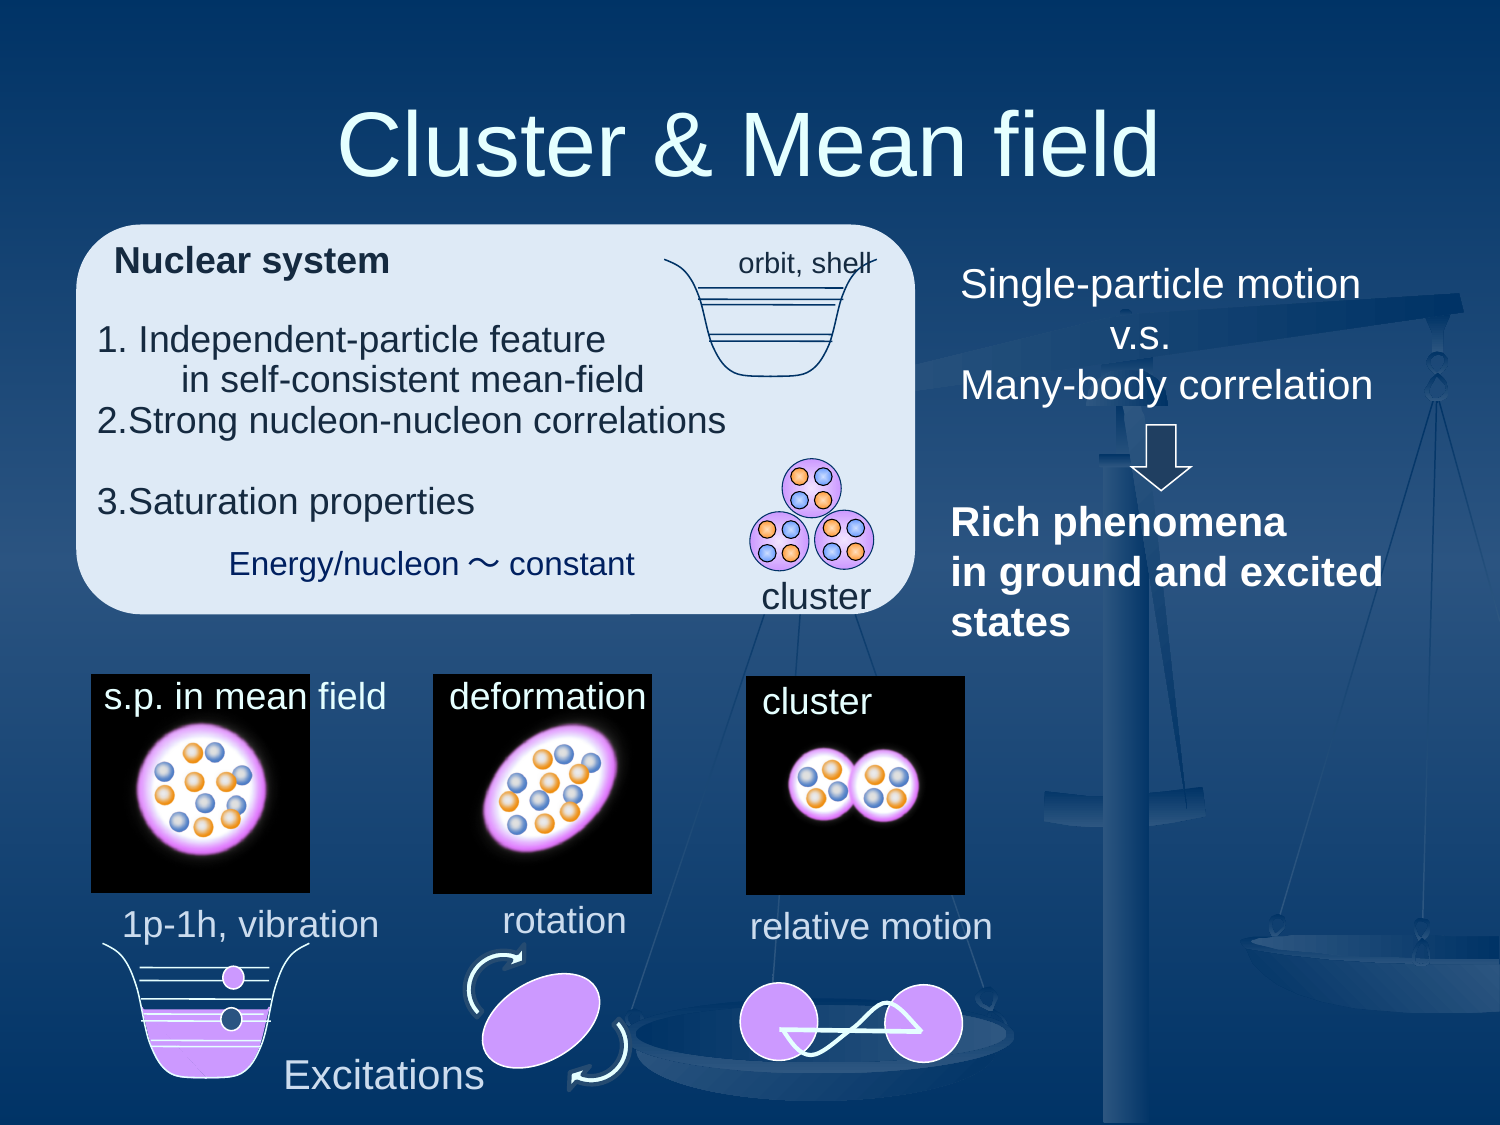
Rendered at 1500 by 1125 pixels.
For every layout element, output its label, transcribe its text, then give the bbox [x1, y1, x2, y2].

text_box 1. Independent-particle feature in self-consistent mean-field 2.Strong nucleon-nucleon correlations 3.Saturation properties [82, 312, 865, 530]
text_box 1p-1h, vibration [107, 892, 395, 953]
text_box [482, 973, 600, 1068]
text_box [749, 511, 810, 572]
text_box Rich phenomena in ground and excited states [935, 487, 1438, 653]
picture [91, 674, 310, 894]
text_box 4+ [887, 1034, 922, 1039]
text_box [663, 259, 878, 378]
picture [432, 674, 652, 894]
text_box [781, 458, 842, 511]
title Cluster & Mean field [74, 45, 1426, 234]
text_box orbit, shell [723, 237, 888, 288]
text_box cluster [747, 669, 938, 675]
text_box [740, 982, 818, 1061]
text_box Excitations [268, 1040, 501, 1105]
picture [746, 676, 965, 896]
text_box [849, 1000, 924, 1031]
text_box Energy/nucleon～constant [213, 530, 650, 590]
text_box deformation [434, 664, 662, 725]
text_box 2+ [778, 1032, 785, 1039]
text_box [810, 564, 874, 574]
text_box Single-particle motion v.s. Many-body correlation [945, 249, 1500, 415]
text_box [102, 943, 310, 1080]
text_box [566, 1016, 633, 1093]
text_box cluster [746, 564, 887, 625]
text_box s.p. in mean field [89, 664, 402, 725]
text_box rotation [487, 889, 679, 949]
text_box relative motion [735, 895, 1029, 955]
text_box [1131, 424, 1191, 487]
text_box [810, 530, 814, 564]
text_box [76, 234, 916, 615]
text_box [814, 509, 874, 570]
text_box Nuclear system [99, 228, 477, 289]
text_box [462, 949, 527, 1020]
text_box [889, 984, 963, 1063]
text_box [787, 1041, 840, 1058]
